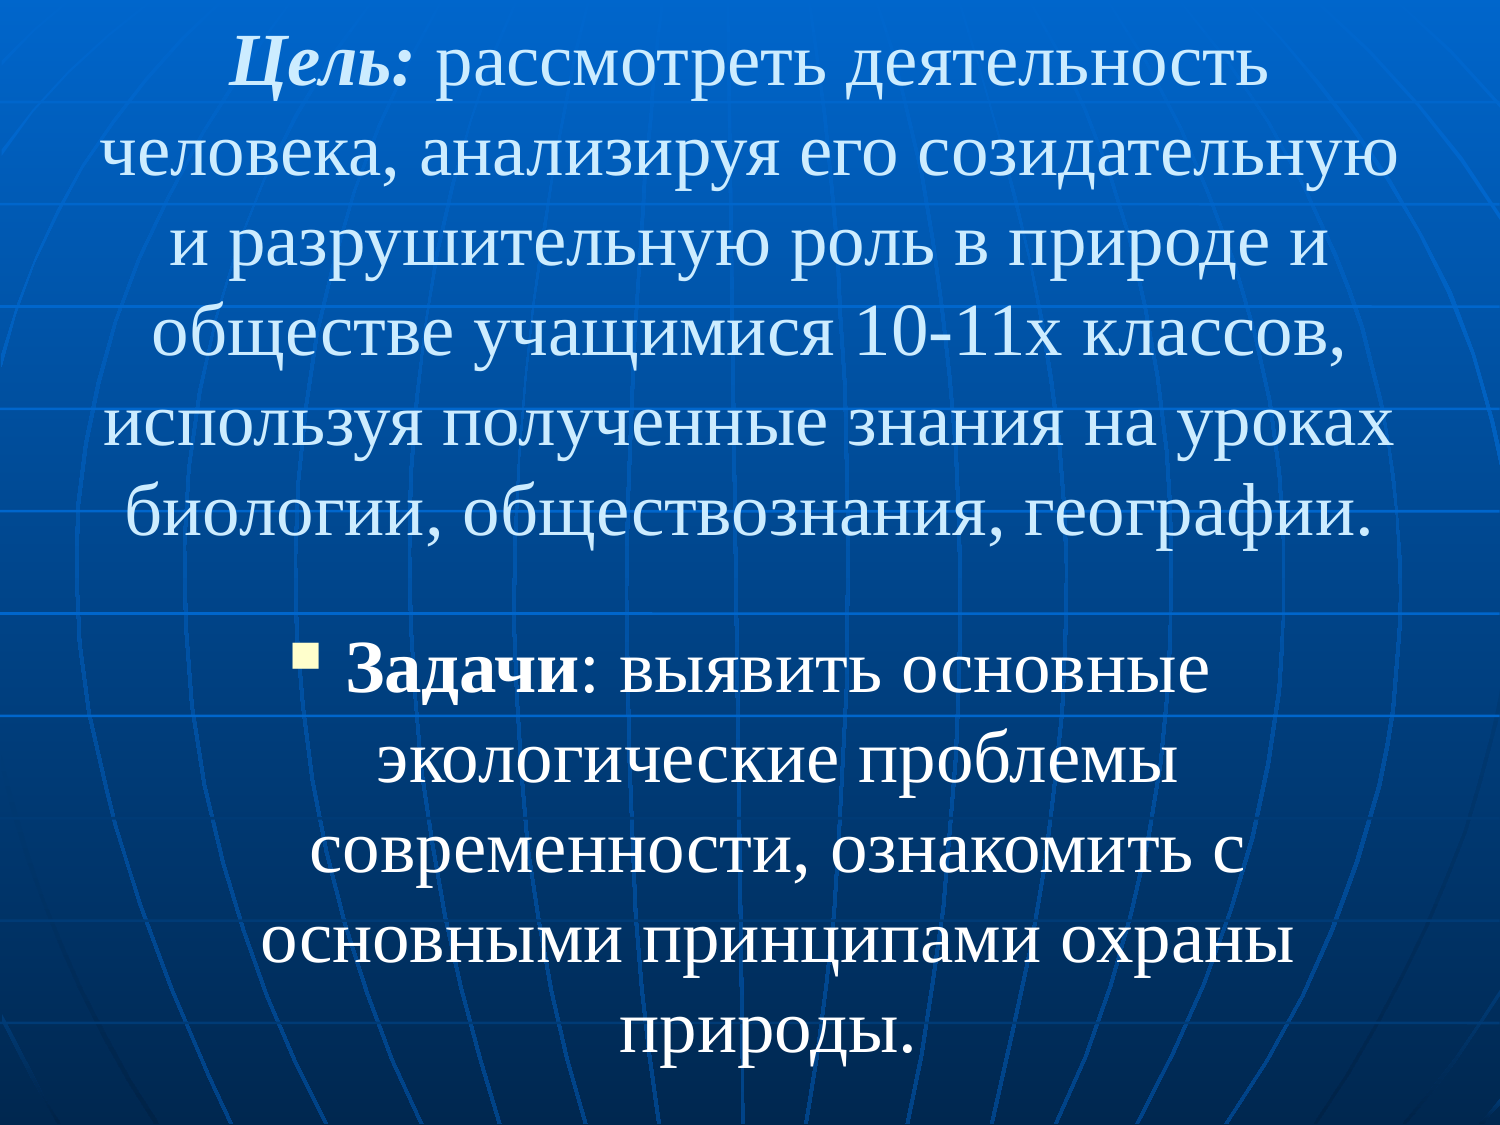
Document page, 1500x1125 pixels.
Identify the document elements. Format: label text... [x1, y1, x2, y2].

title Цель: рассмотреть деятельность человека, анализируя его созидательную и разрушительную роль в природе и обществе учащимися 10-11х классов, используя полученные знания на уроках биологии, обществознания, географии. [74, 45, 1426, 587]
list Задачи: выявить основные экологические проблемы современности, ознакомить с основными принципами охраны природы. [74, 609, 1426, 1059]
